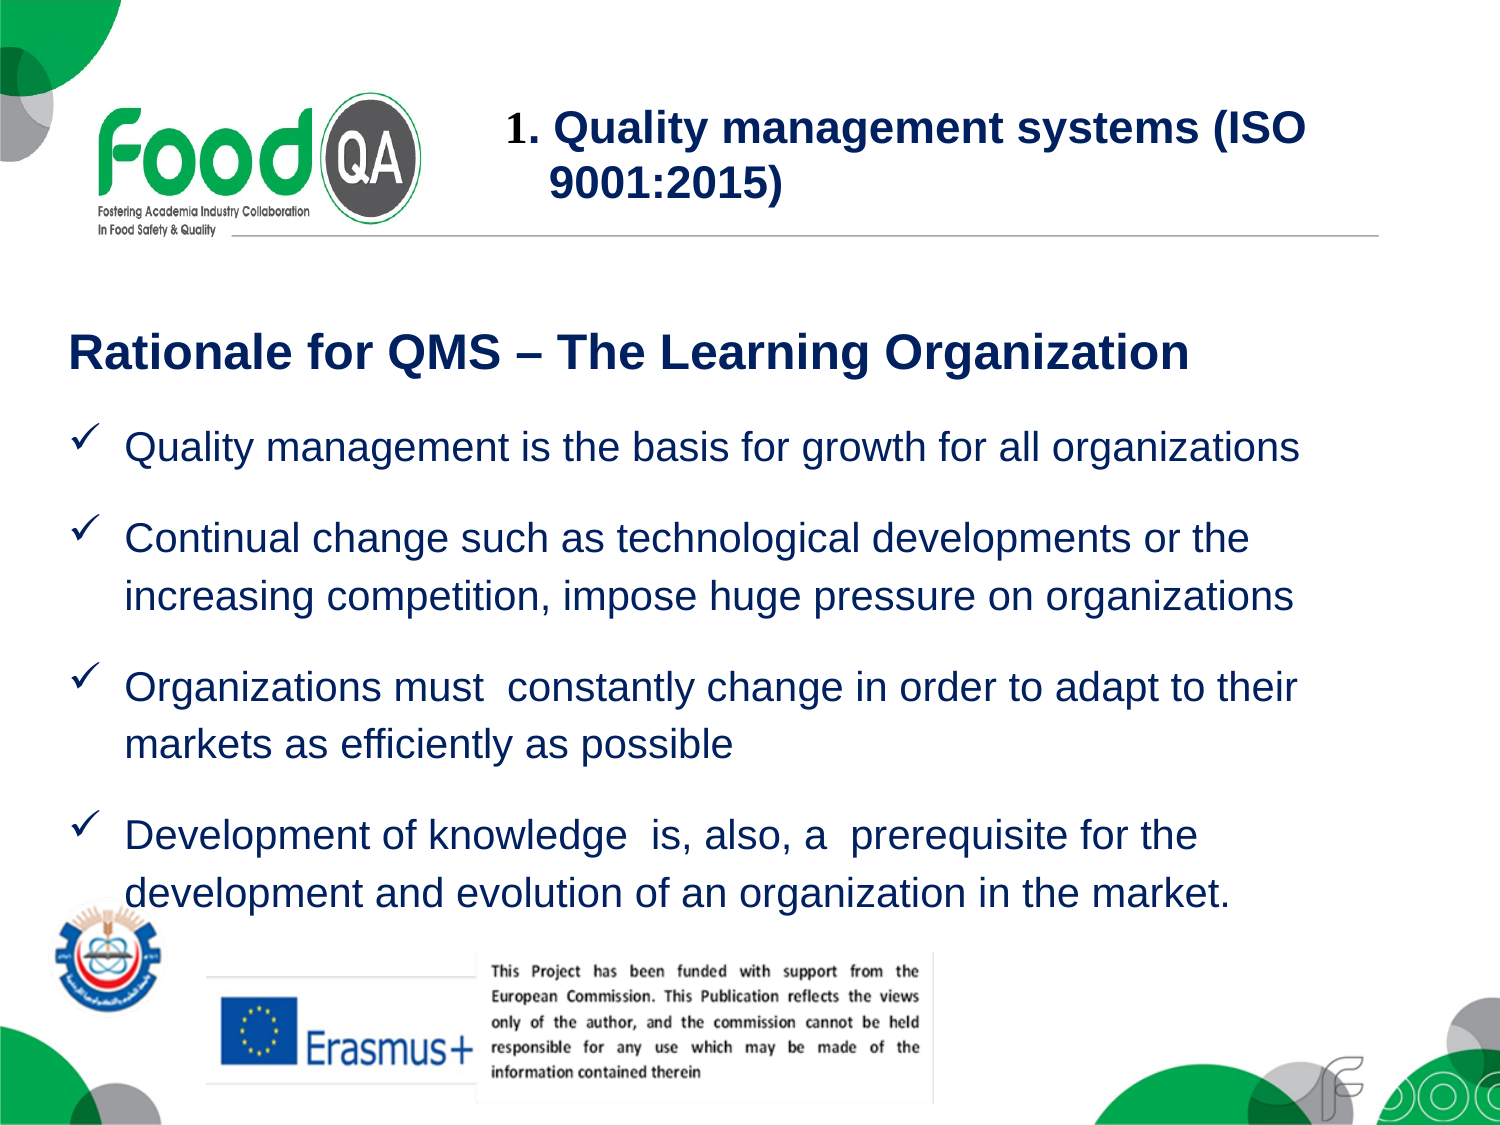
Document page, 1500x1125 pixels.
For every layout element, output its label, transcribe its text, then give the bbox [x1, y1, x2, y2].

picture [0, 892, 1500, 1125]
picture [0, 0, 1500, 244]
list Rationale for QMS – The Learning Organization Quality management is the basis for growth for all organizations Continual change such as technological developments or the increasing competition, impose huge pressure on organizations Organizations must constantly change in order to adapt to their markets as efficiently as possible Development of knowledge is, also, a prerequisite for the development and evolution of an organization in the market. [53, 302, 1404, 938]
